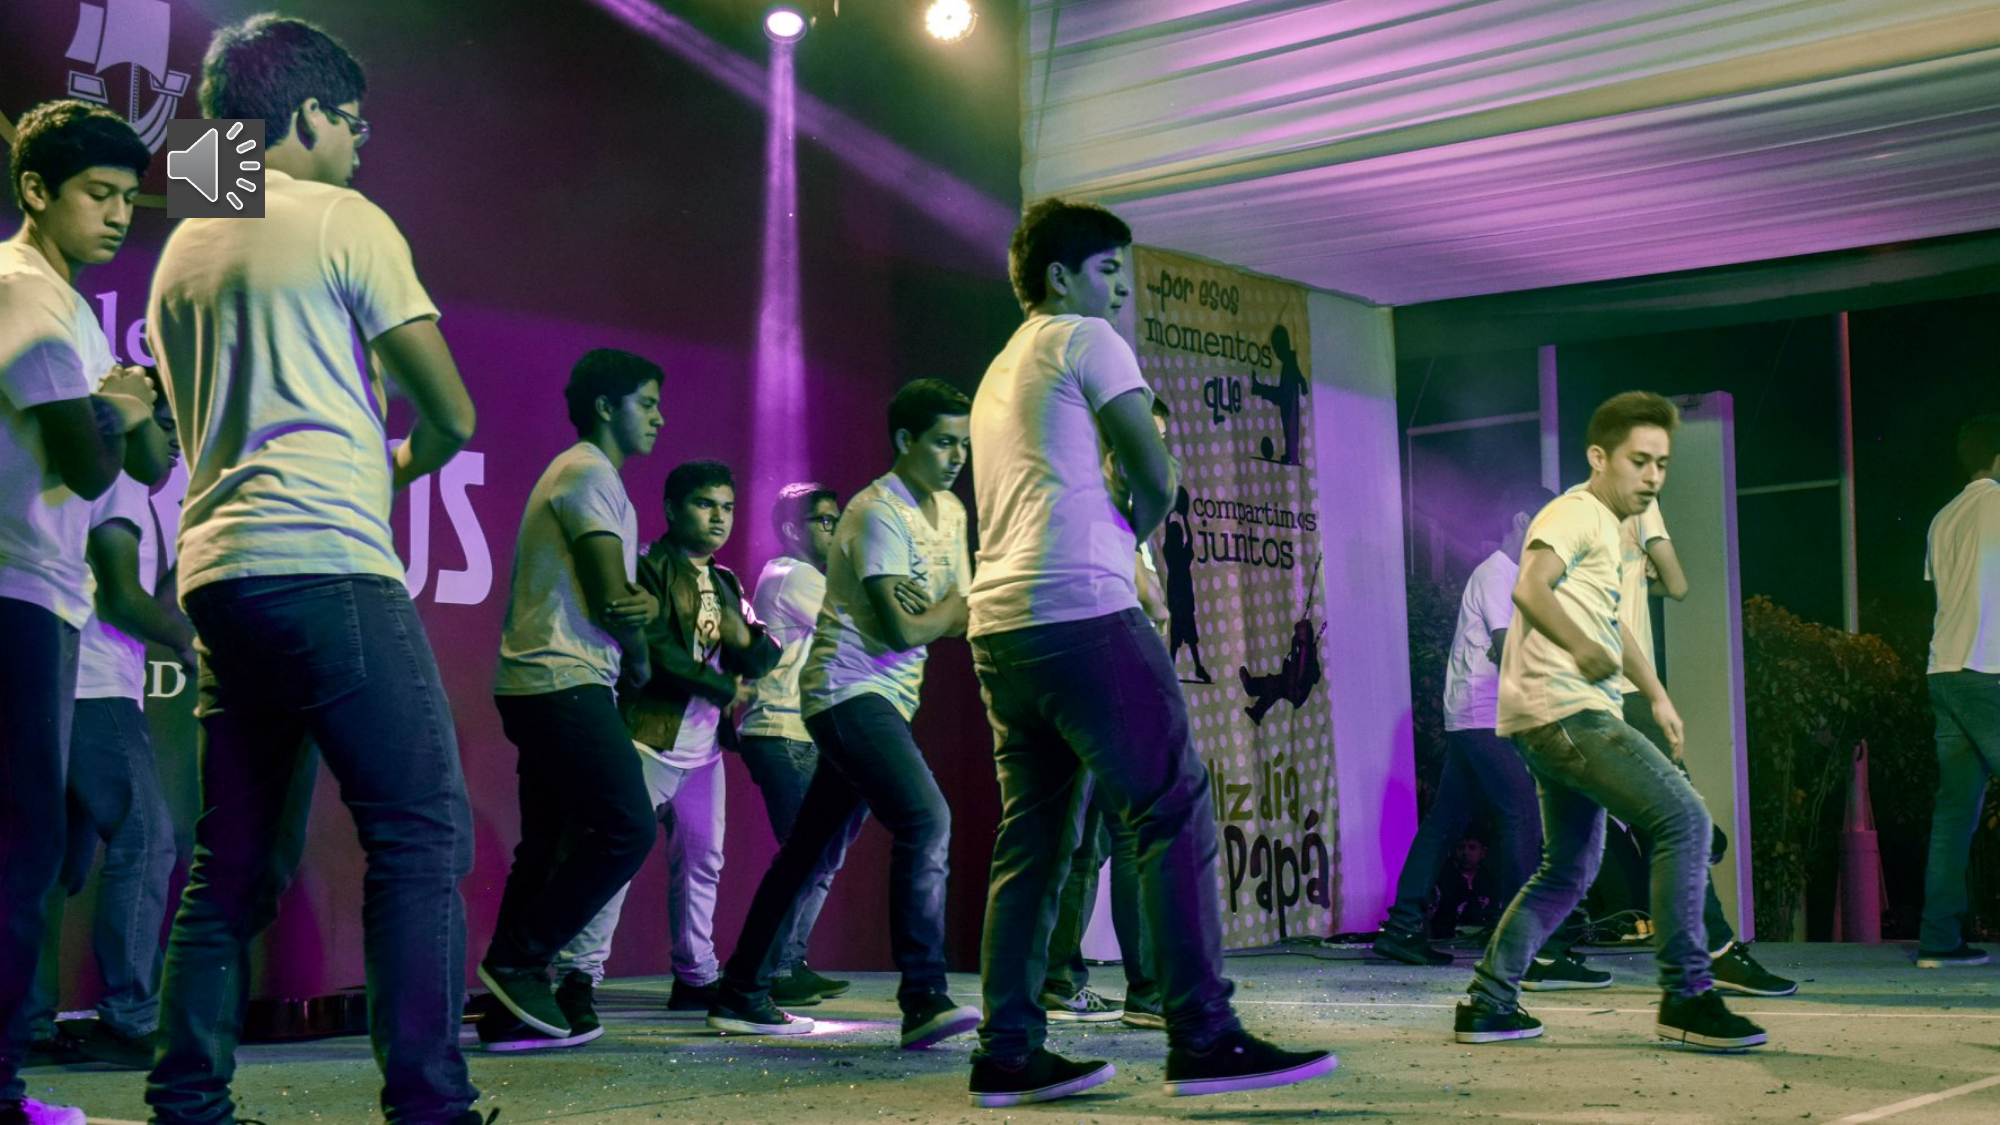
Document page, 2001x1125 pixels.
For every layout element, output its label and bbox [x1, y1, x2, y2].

list [0, 0, 2000, 1125]
picture [166, 118, 267, 219]
